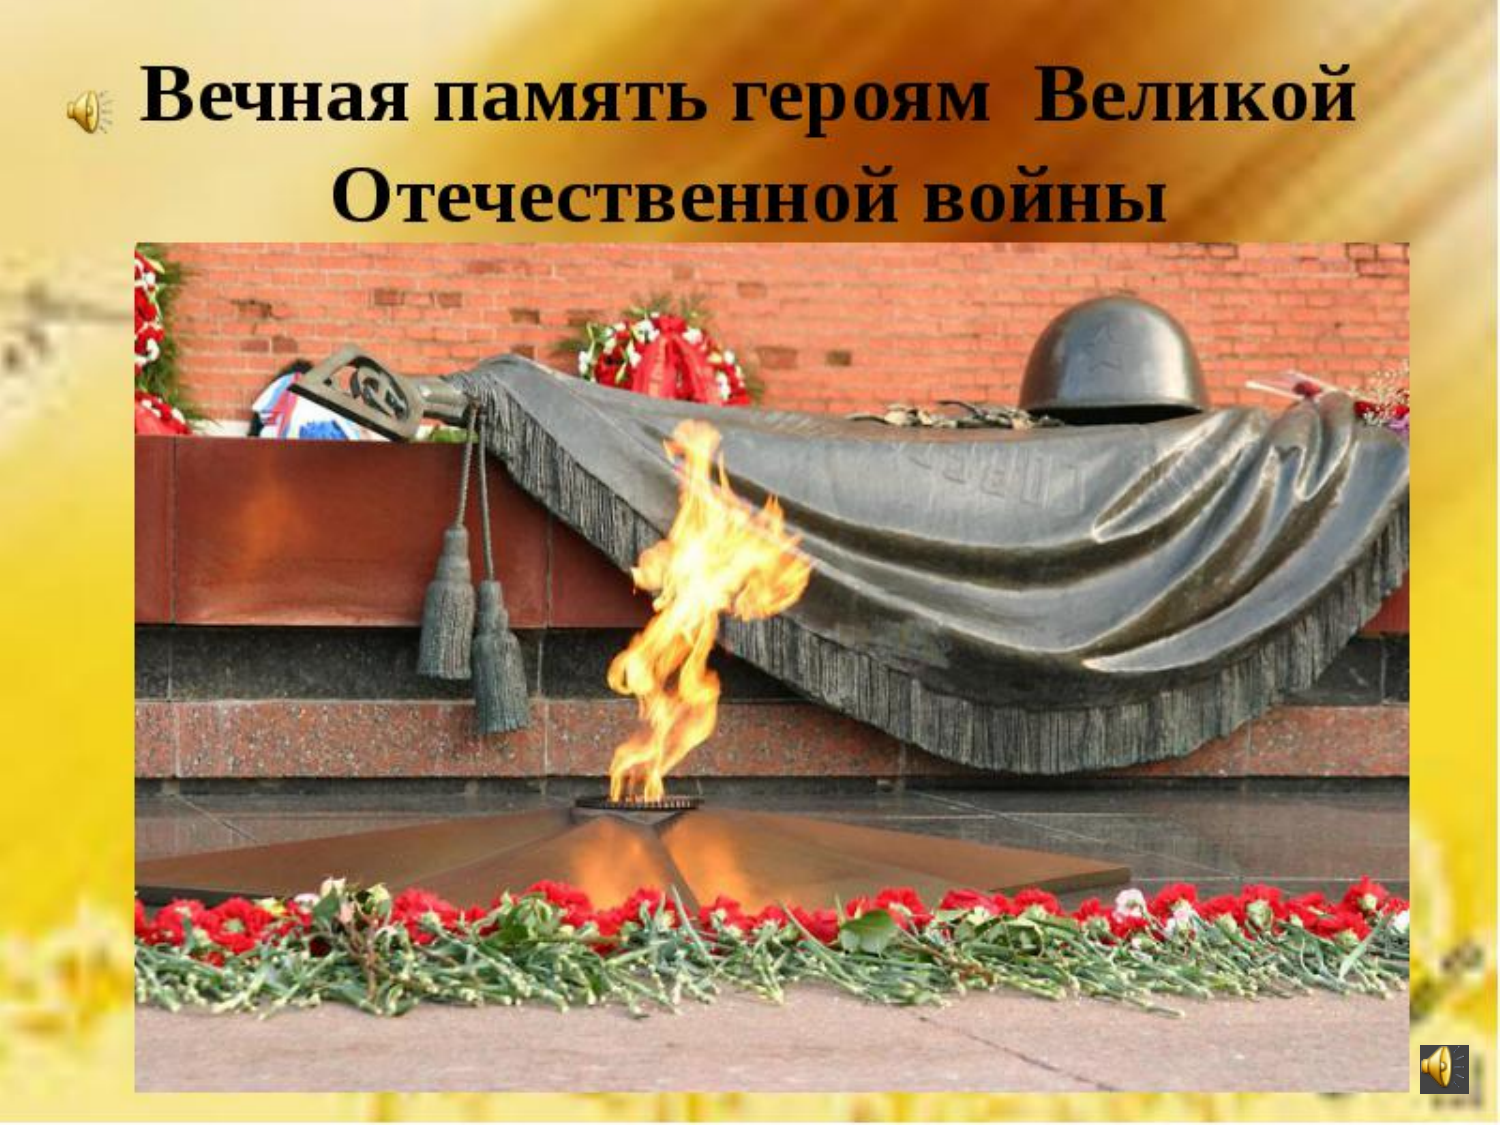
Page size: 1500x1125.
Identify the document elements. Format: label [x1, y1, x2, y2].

list [0, 0, 1500, 1125]
picture [1419, 1044, 1470, 1095]
